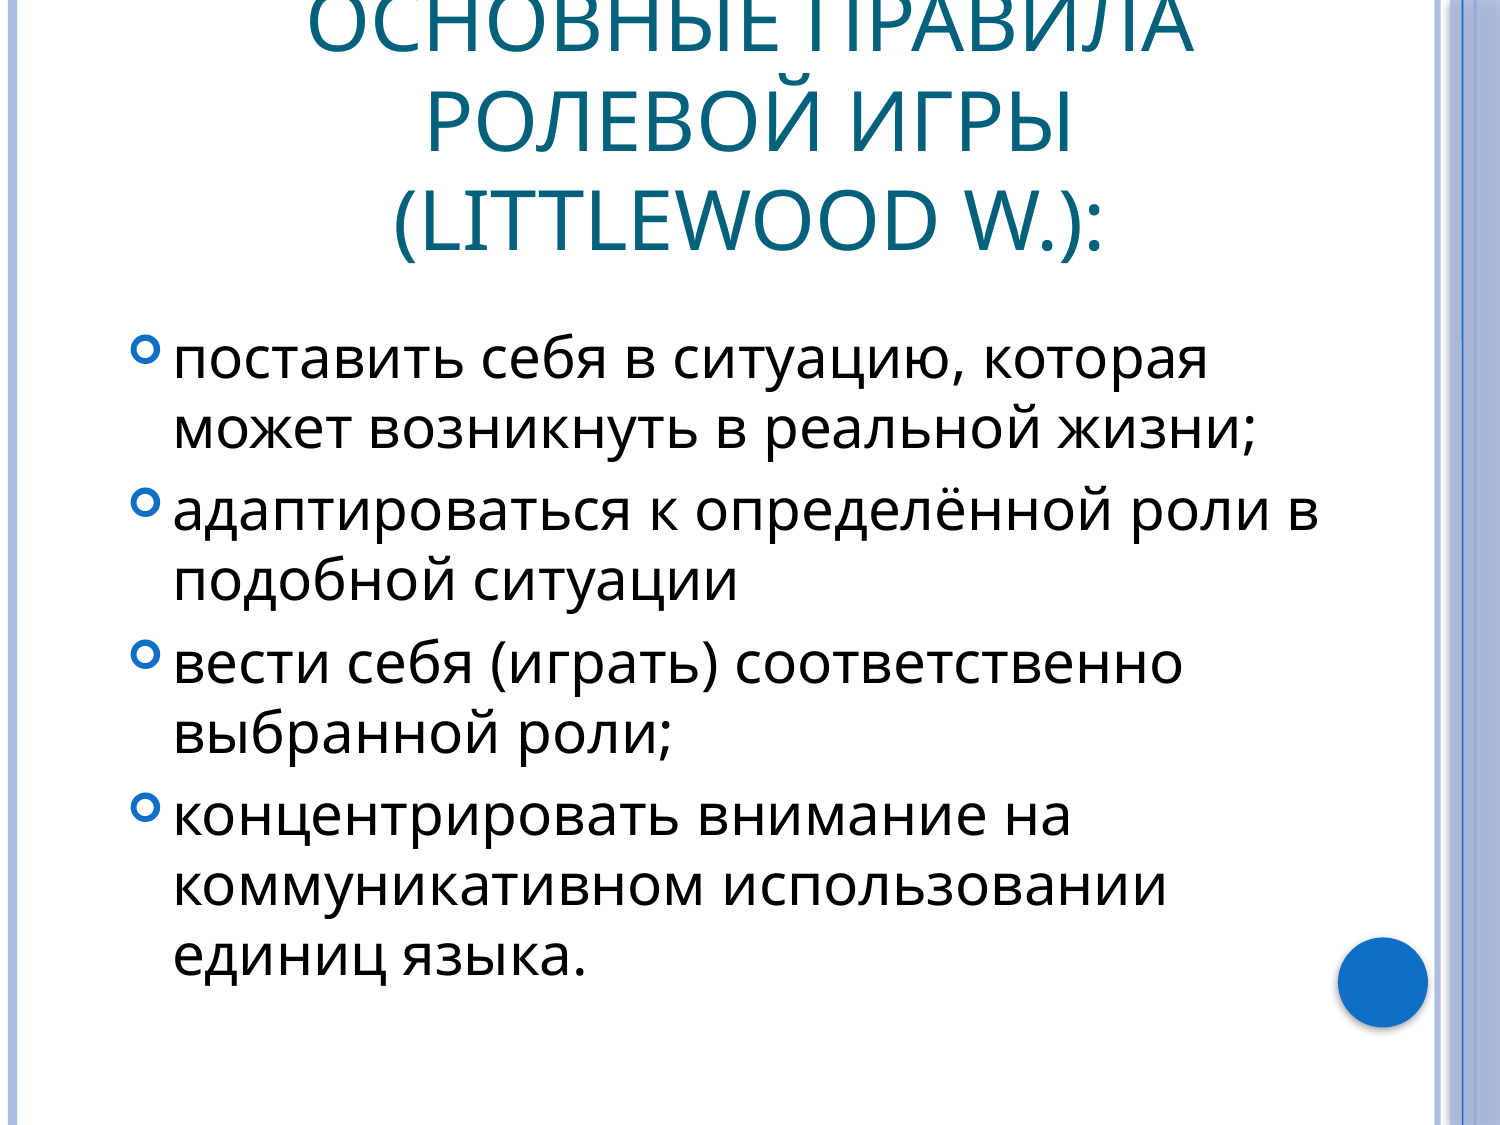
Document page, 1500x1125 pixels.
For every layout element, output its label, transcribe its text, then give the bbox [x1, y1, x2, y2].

title Основные правила ролевой игры (Littlewood W.): [137, 87, 1363, 275]
list поставить себя в ситуацию, которая может возникнуть в реальной жизни; адаптироваться к определённой роли в подобной ситуации вести себя (играть) соответственно выбранной роли; концентрировать внимание на коммуникативном использовании единиц языка. [112, 312, 1413, 1075]
